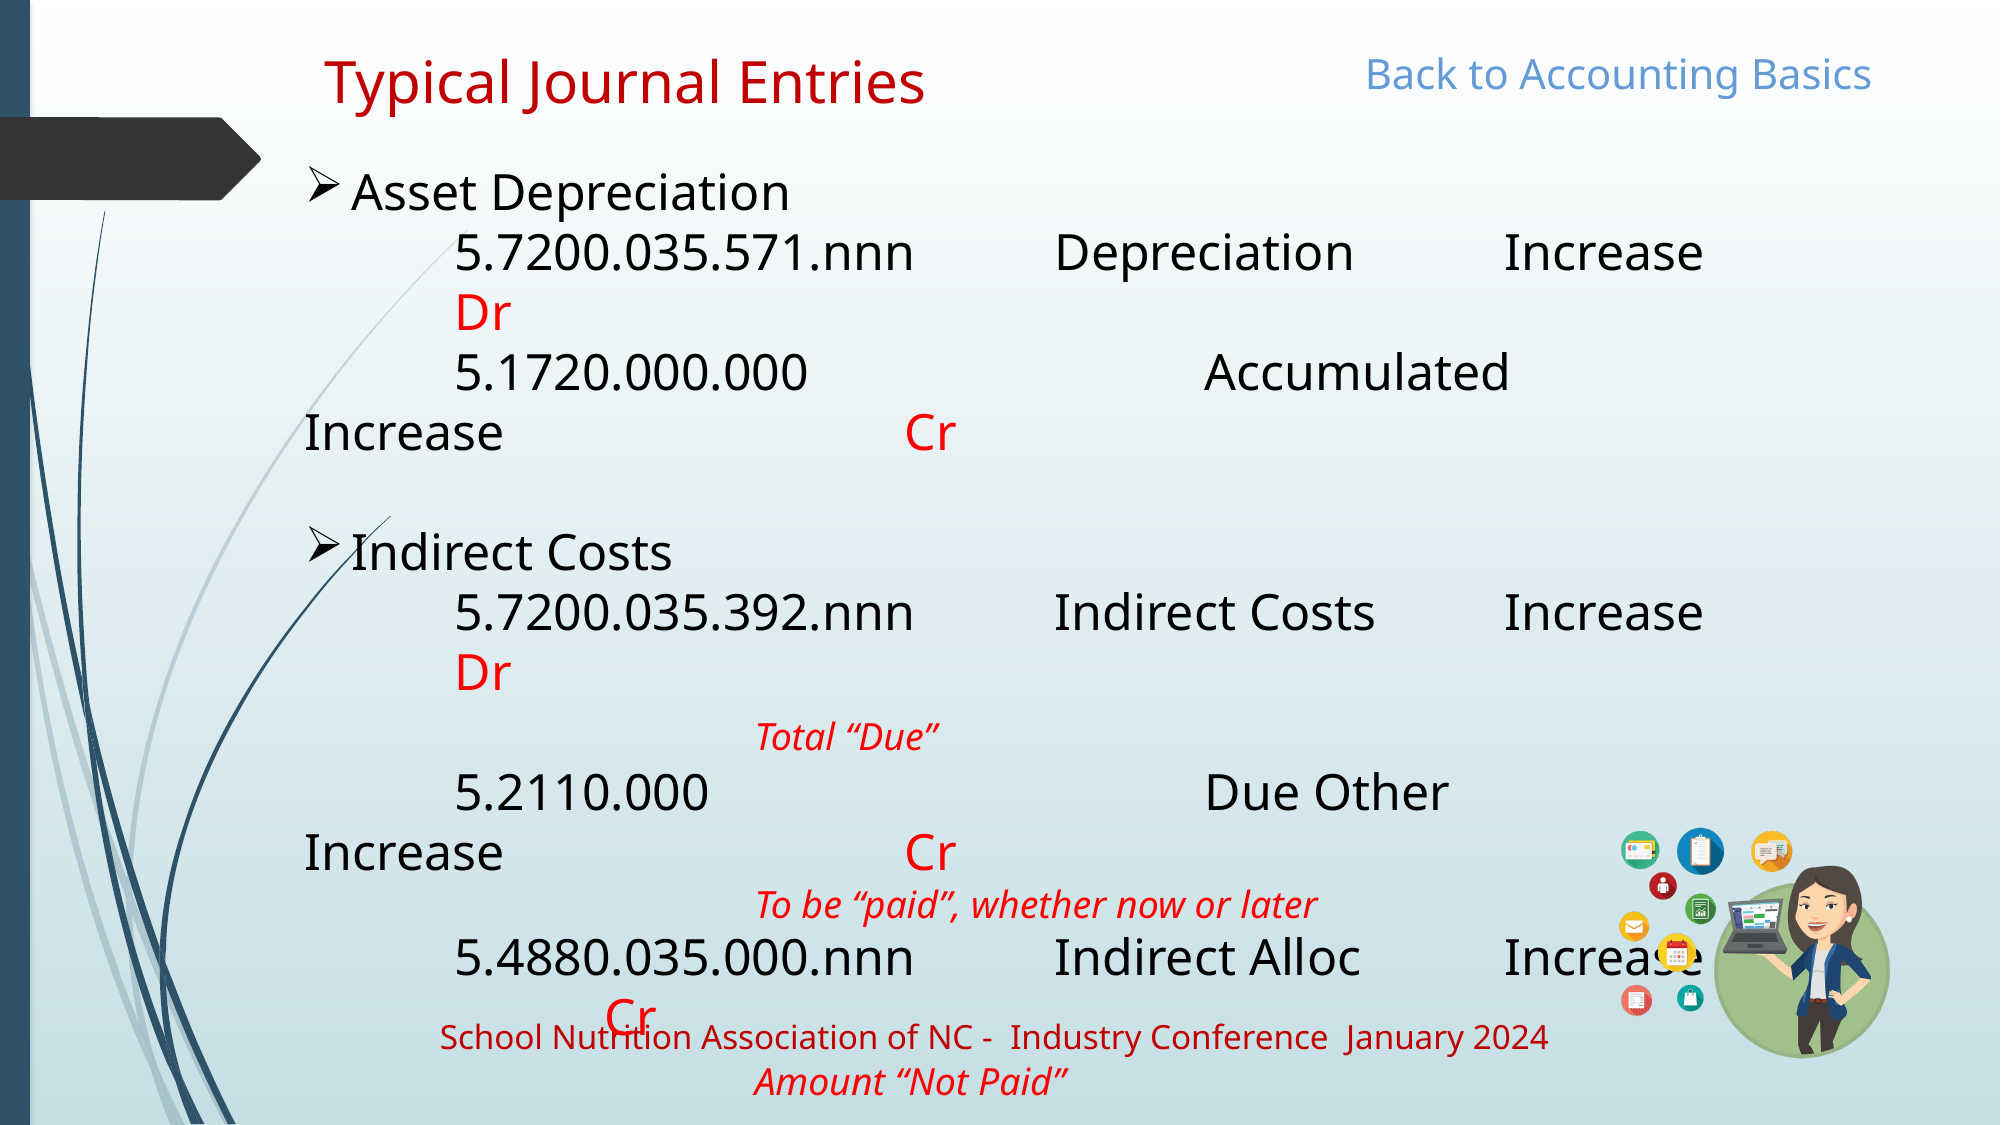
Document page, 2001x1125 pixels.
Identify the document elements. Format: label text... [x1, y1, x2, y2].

picture [1611, 825, 1895, 1065]
text_box Typical Journal Entries [309, 37, 977, 123]
text_box Asset Depreciation 5.7200.035.571.nnn Depreciation Increase Dr 5.1720.000.000 Accumulated Increase Cr Indirect Costs 5.7200.035.392.nnn Indirect Costs Increase Dr Total “Due” 5.2110.000 Due Other Increase Cr To be “paid”, whether now or later 5.4880.035.000.nnn Indirect Alloc Increase Cr Amount “Not Paid” [289, 153, 1867, 1125]
text_box Back to Accounting Basics [1350, 40, 1925, 106]
